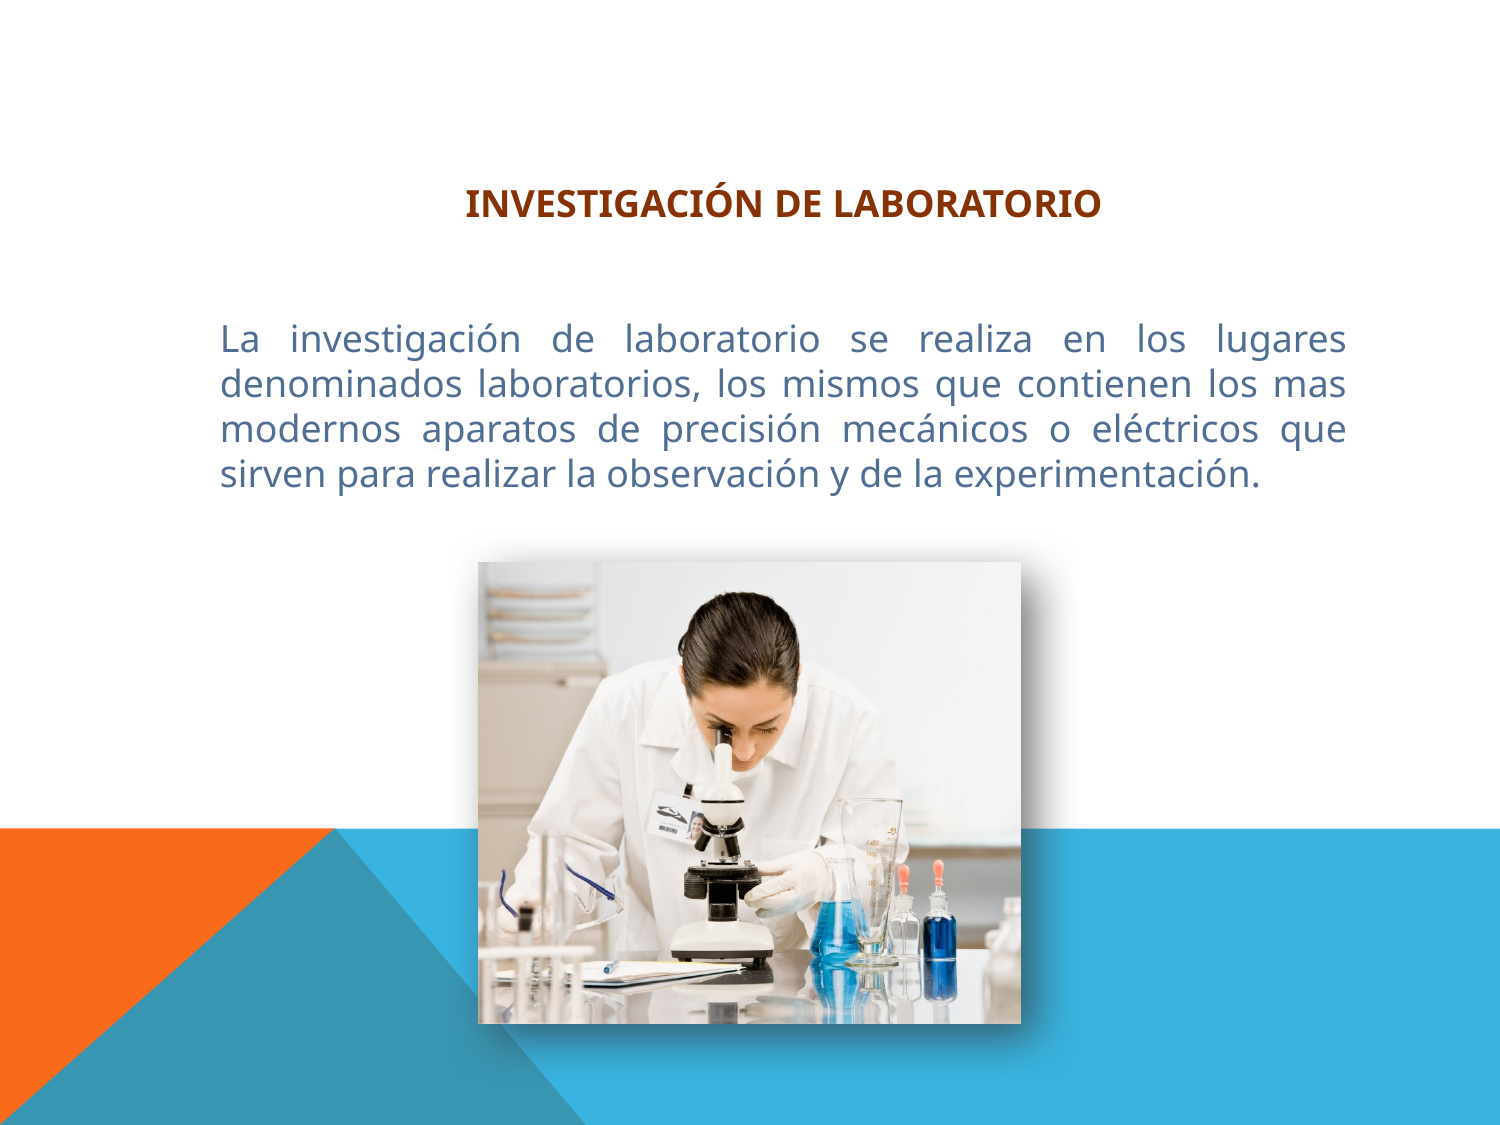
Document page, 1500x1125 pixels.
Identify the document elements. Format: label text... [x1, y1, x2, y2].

picture [477, 562, 1021, 1024]
text_box INVESTIGACIÓN DE LABORATORIO La investigación de laboratorio se realiza en los lugares denominados laboratorios, los mismos que contienen los mas modernos aparatos de precisión mecánicos o eléctricos que sirven para realizar la observación y de la experimentación. [205, 172, 1363, 503]
